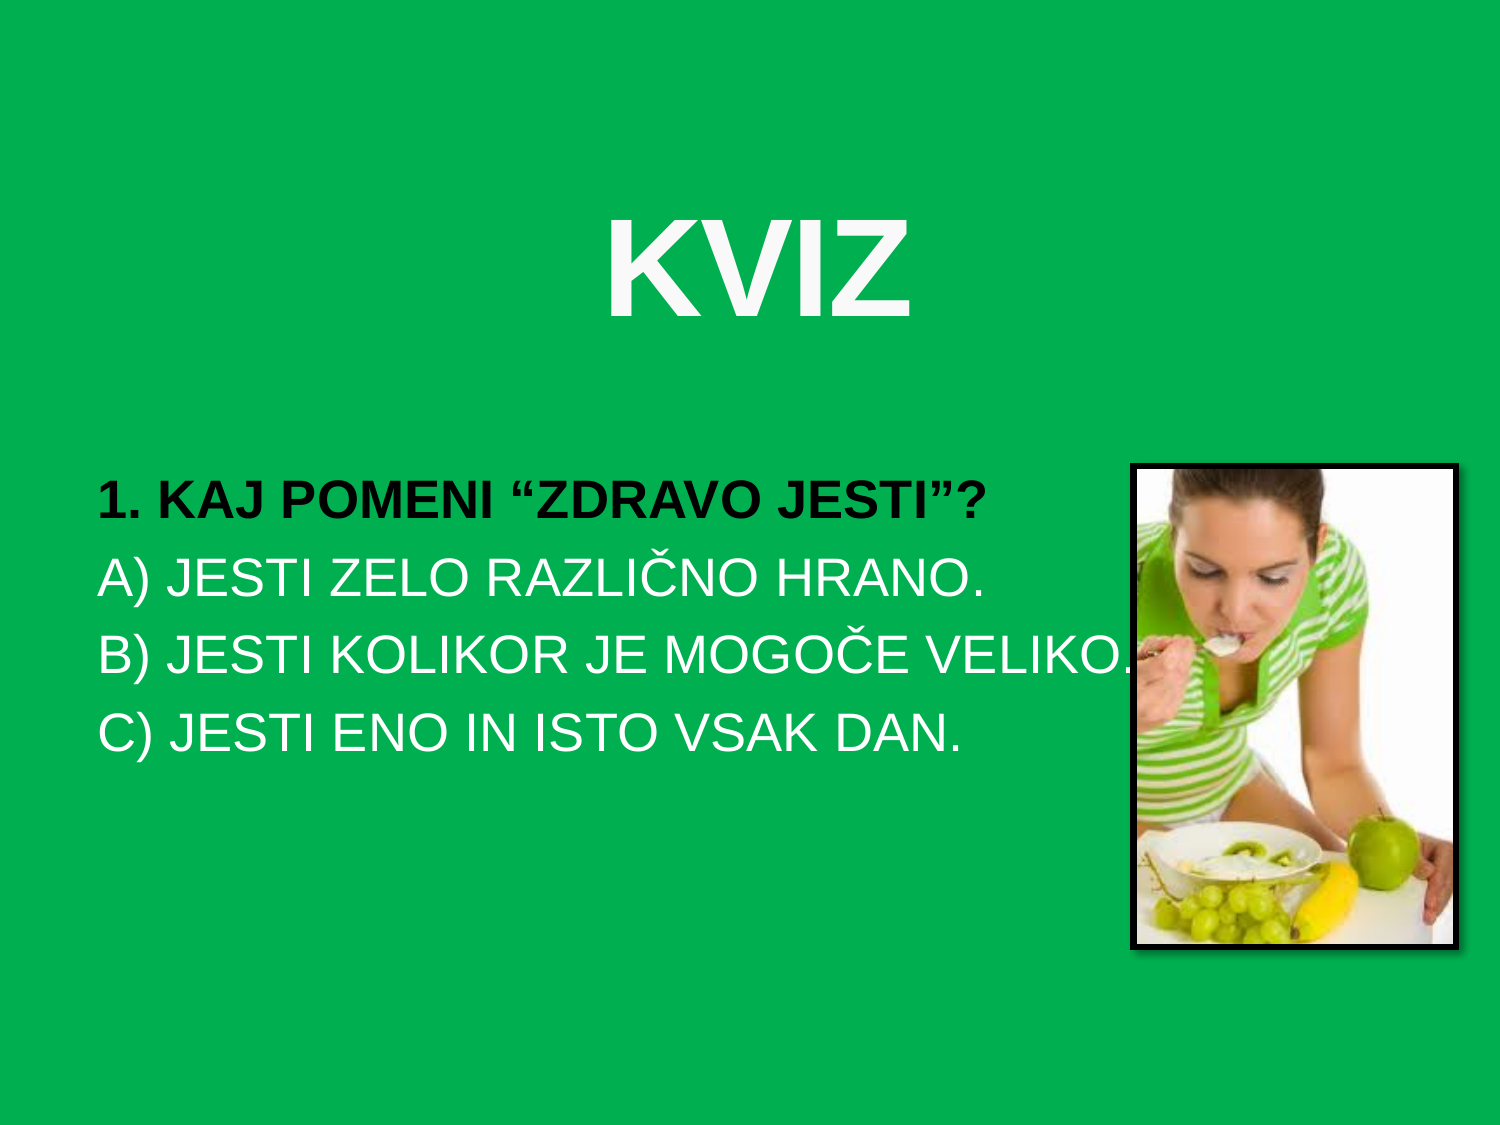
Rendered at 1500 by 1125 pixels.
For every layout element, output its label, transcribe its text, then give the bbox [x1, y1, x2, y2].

list 1. KAJ POMENI “ZDRAVO JESTI”? A) JESTI ZELO RAZLIČNO HRANO. B) JESTI KOLIKOR JE MOGOČE VELIKO. C) JESTI ENO IN ISTO VSAK DAN. [82, 457, 1307, 851]
title KVIZ [70, 140, 1296, 352]
picture [1136, 468, 1455, 946]
